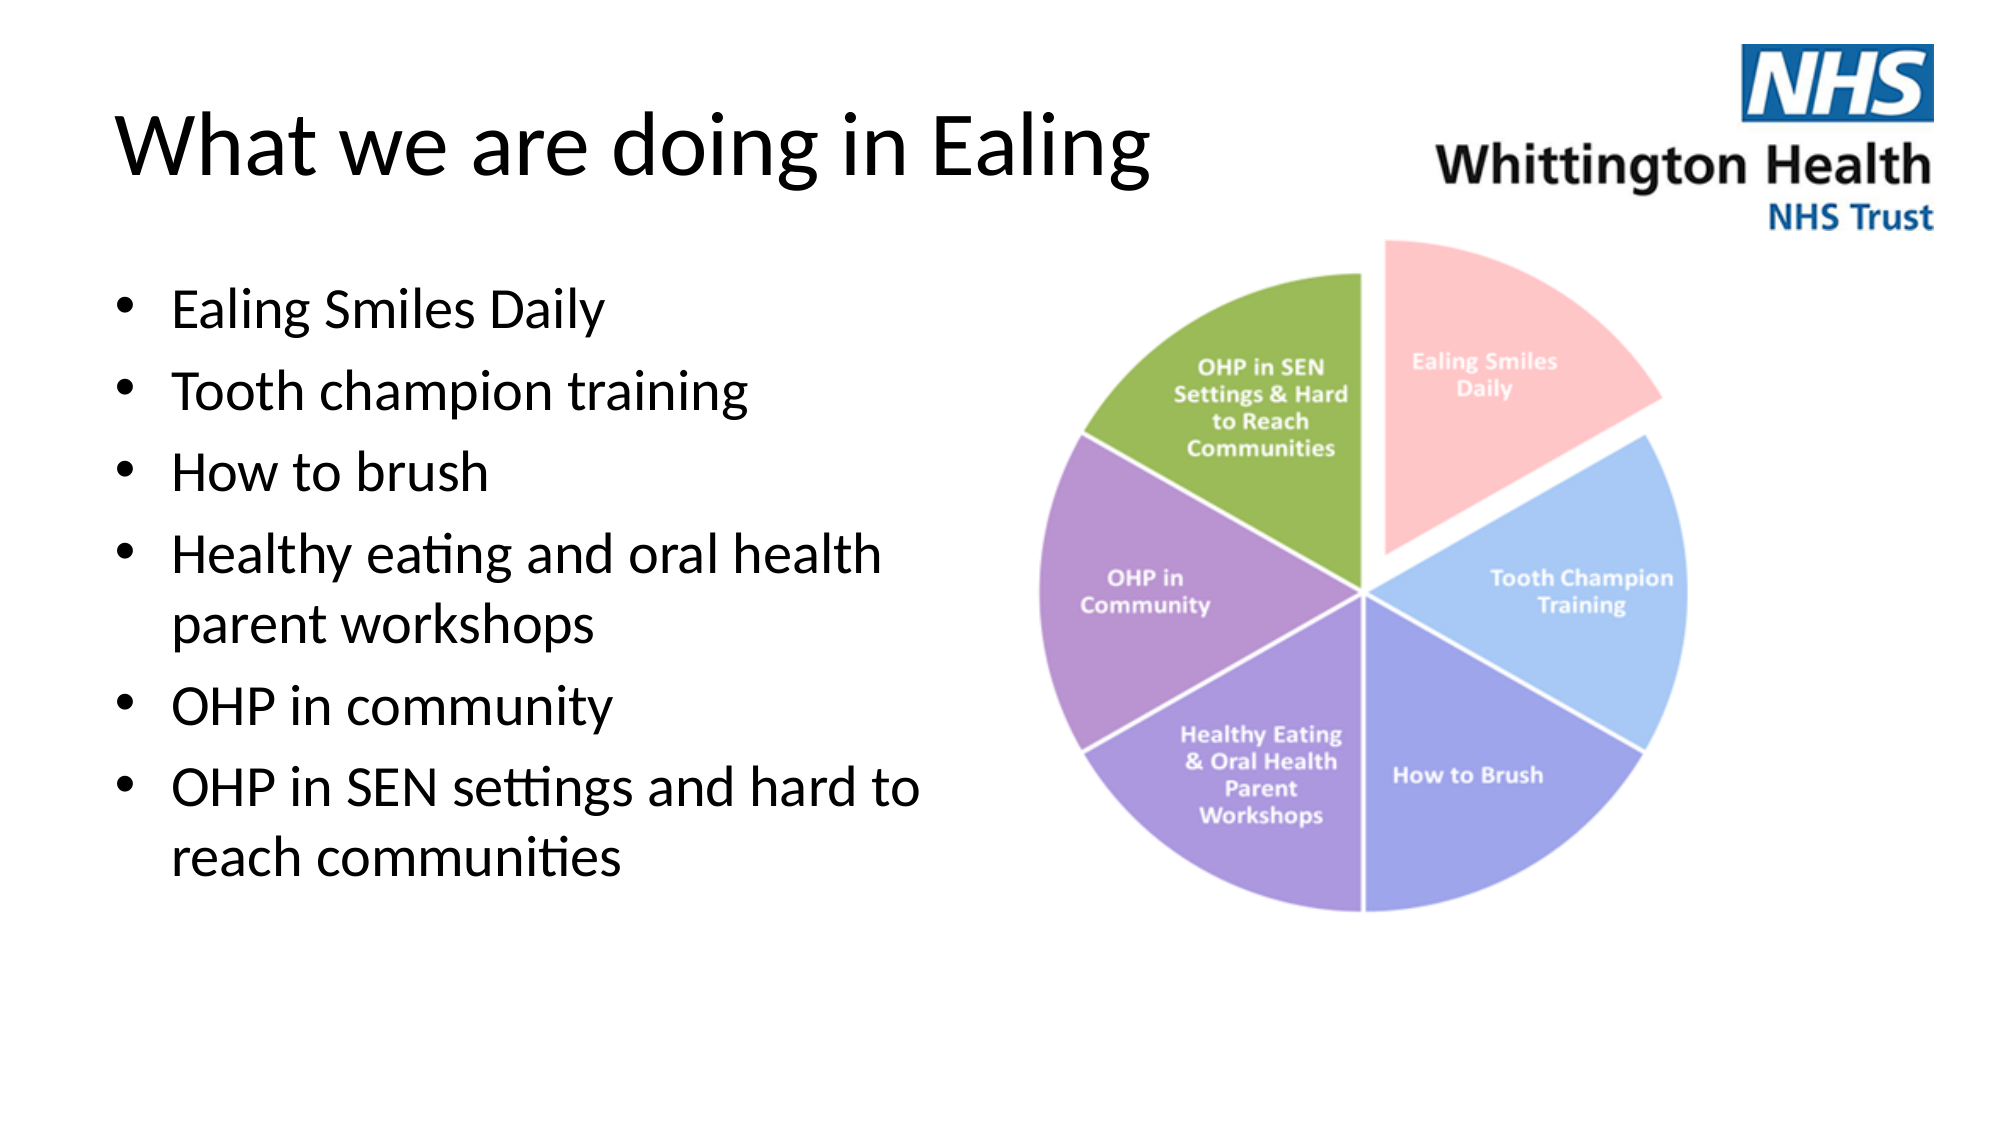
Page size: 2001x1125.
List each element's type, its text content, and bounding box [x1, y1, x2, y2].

picture [1032, 221, 1700, 925]
picture [1433, 44, 1934, 231]
list Ealing Smiles Daily Tooth champion training How to brush Healthy eating and oral health parent workshops OHP in community OHP in SEN settings and hard to reach communities [99, 262, 984, 1005]
title What we are doing in Ealing [99, 45, 1900, 233]
